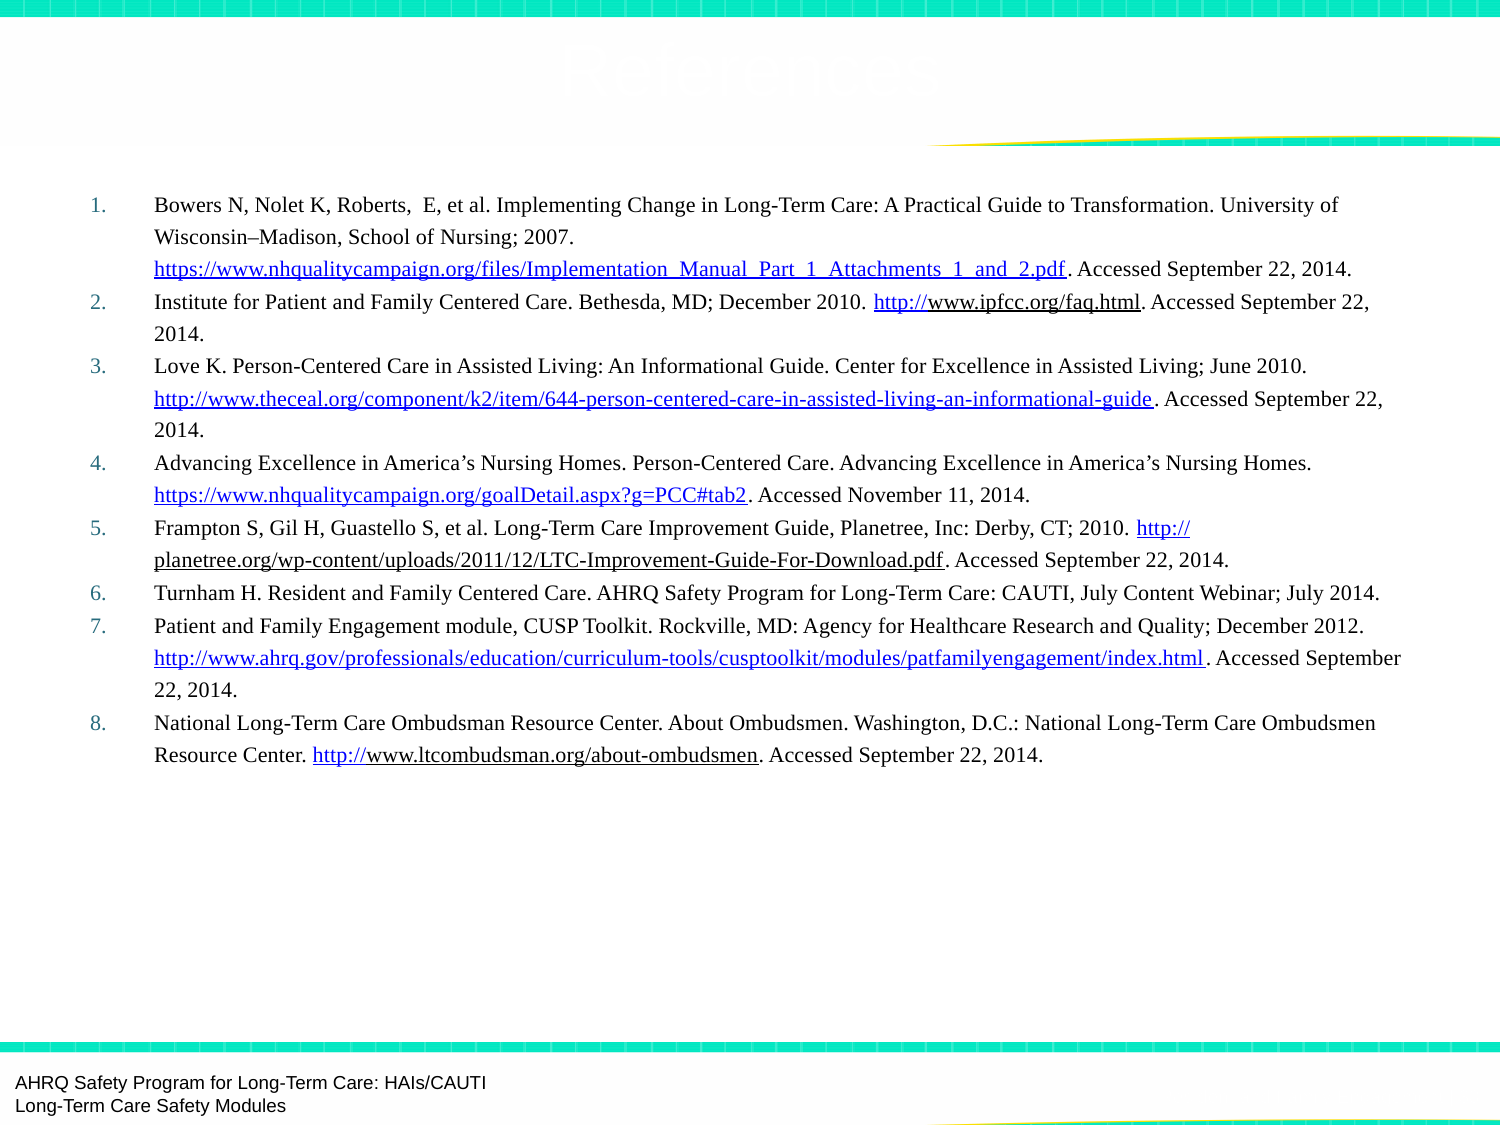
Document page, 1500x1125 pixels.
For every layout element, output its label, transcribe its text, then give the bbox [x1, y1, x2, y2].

slide_number AHRQ Safety Program for Long-Term Care: HAIs/CAUTI Long-Term Care Safety Modules [0, 1062, 563, 1125]
list Bowers N, Nolet K, Roberts, E, et al. Implementing Change in Long-Term Care: A Practical Guide to Transformation. University of Wisconsin–Madison, School of Nursing; 2007. https://www.nhqualitycampaign.org/files/Implementation_Manual_Part_1_Attachments_1_and_2.pdf. Accessed September 22, 2014. Institute for Patient and Family Centered Care. Bethesda, MD; December 2010. http://www.ipfcc.org/faq.html. Accessed September 22, 2014. Love K. Person-Centered Care in Assisted Living: An Informational Guide. Center for Excellence in Assisted Living; June 2010. http://www.theceal.org/component/k2/item/644-person-centered-care-in-assisted-living-an-informational-guide. Accessed September 22, 2014. Advancing Excellence in America’s Nursing Homes. Person-Centered Care. Advancing Excellence in America’s Nursing Homes. https://www.nhqualitycampaign.org/goalDetail.aspx?g=PCC#tab2. Accessed November 11, 2014. Frampton S, Gil H, Guastello S, et al. Long-Term Care Improvement Guide, Planetree, Inc: Derby, CT; 2010. http://planetree.org/wp-content/uploads/2011/12/LTC-Improvement-Guide-For-Download.pdf. Accessed September 22, 2014. Turnham H. Resident and Family Centered Care. AHRQ Safety Program for Long-Term Care: CAUTI, July Content Webinar; July 2014. Patient and Family Engagement module, CUSP Toolkit. Rockville, MD: Agency for Healthcare Research and Quality; December 2012. http://www.ahrq.gov/professionals/education/curriculum-tools/cusptoolkit/modules/patfamilyengagement/index.html. Accessed September 22, 2014. National Long-Term Care Ombudsman Resource Center. About Ombudsmen. Washington, D.C.: National Long-Term Care Ombudsmen Resource Center. http://www.ltcombudsman.org/about-ombudsmen. Accessed September 22, 2014. [75, 177, 1425, 807]
picture [0, 0, 1500, 146]
title References [75, 12, 1425, 121]
picture [0, 1042, 1500, 1125]
